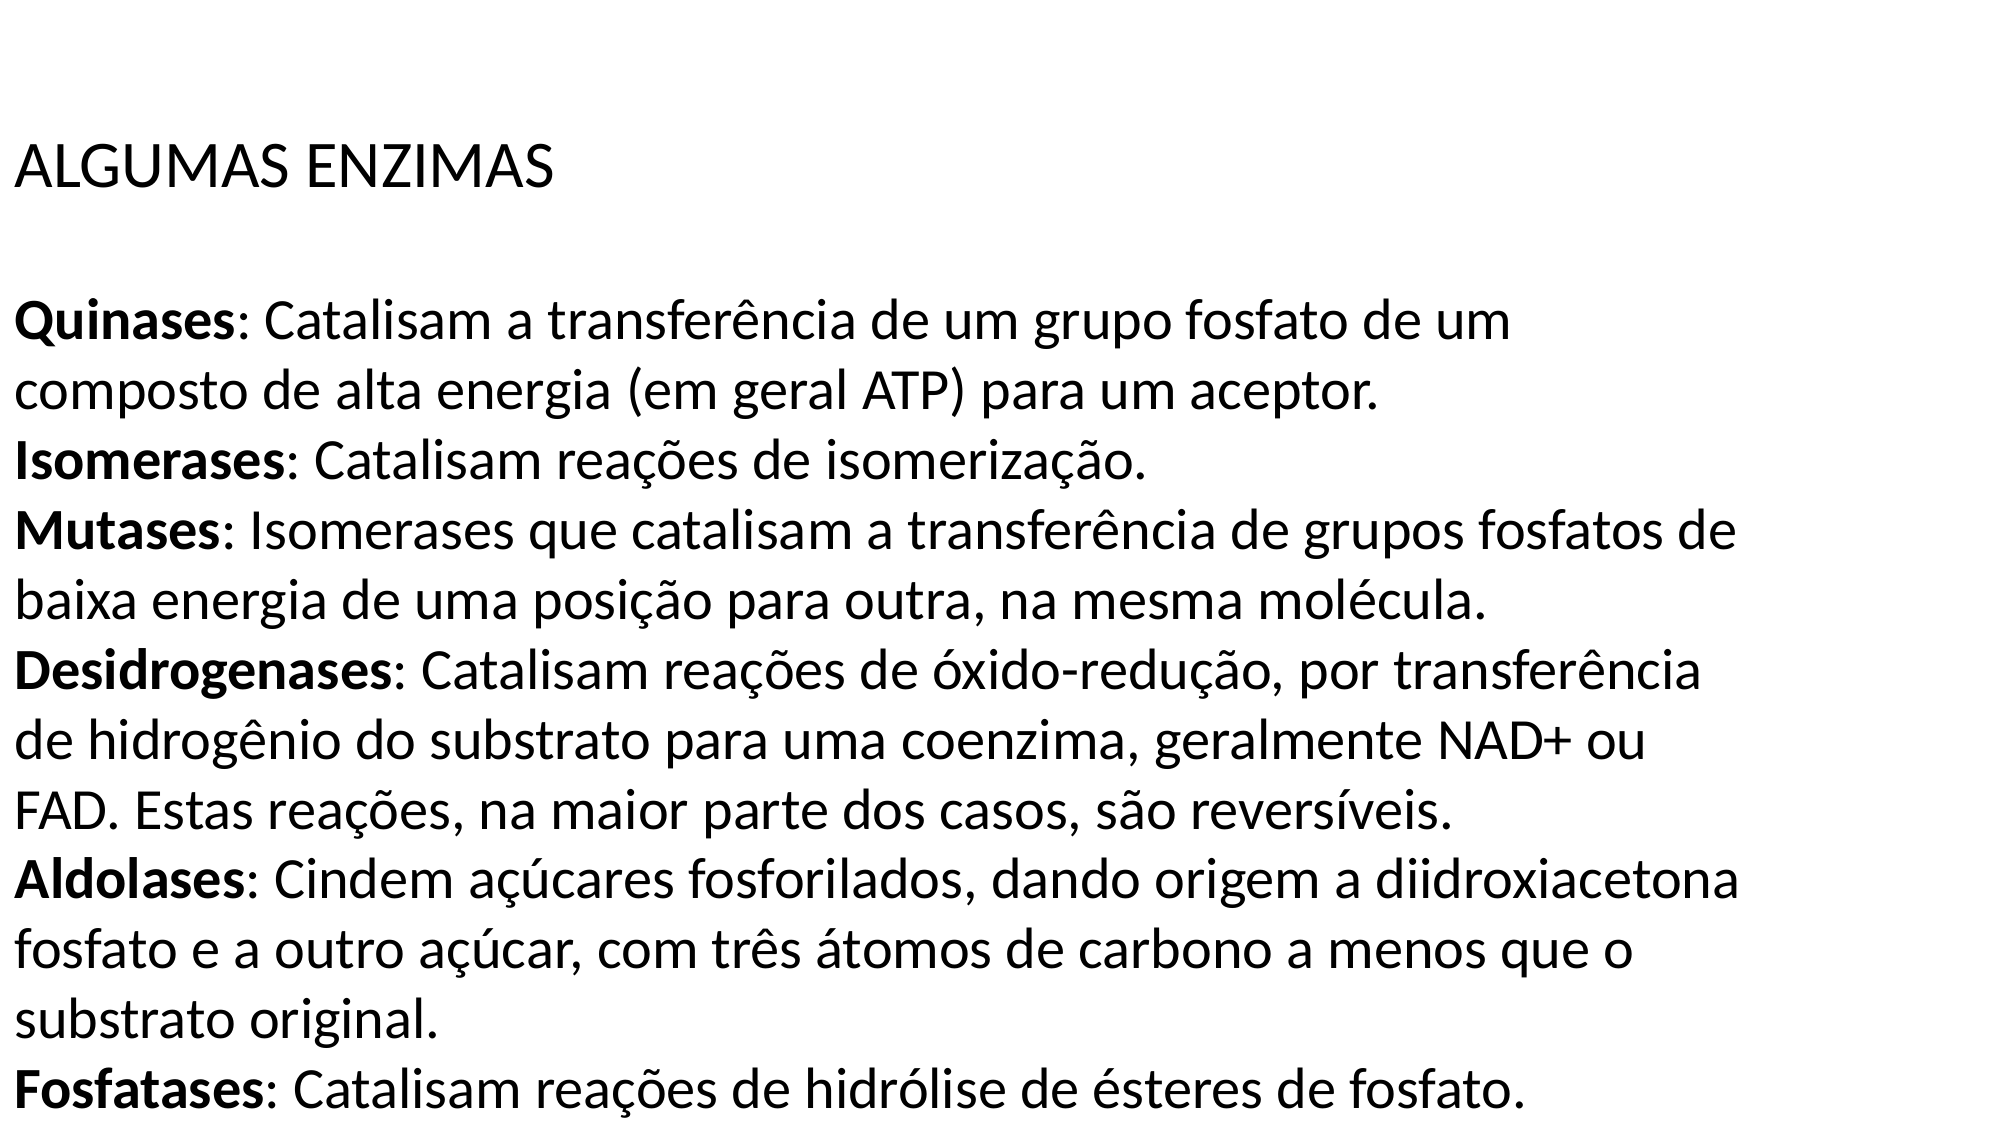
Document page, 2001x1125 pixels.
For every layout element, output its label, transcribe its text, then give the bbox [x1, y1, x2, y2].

text_box ALGUMAS ENZIMAS Quinases: Catalisam a transferência de um grupo fosfato de um composto de alta energia (em geral ATP) para um aceptor. Isomerases: Catalisam reações de isomerização. Mutases: Isomerases que catalisam a transferência de grupos fosfatos de baixa energia de uma posição para outra, na mesma molécula. Desidrogenases: Catalisam reações de óxido-redução, por transferência de hidrogênio do substrato para uma coenzima, geralmente NAD+ ou FAD. Estas reações, na maior parte dos casos, são reversíveis. Aldolases: Cindem açúcares fosforilados, dando origem a diidroxiacetona fosfato e a outro açúcar, com três átomos de carbono a menos que o substrato original. Fosfatases: Catalisam reações de hidrólise de ésteres de fosfato. [0, 113, 1772, 1125]
